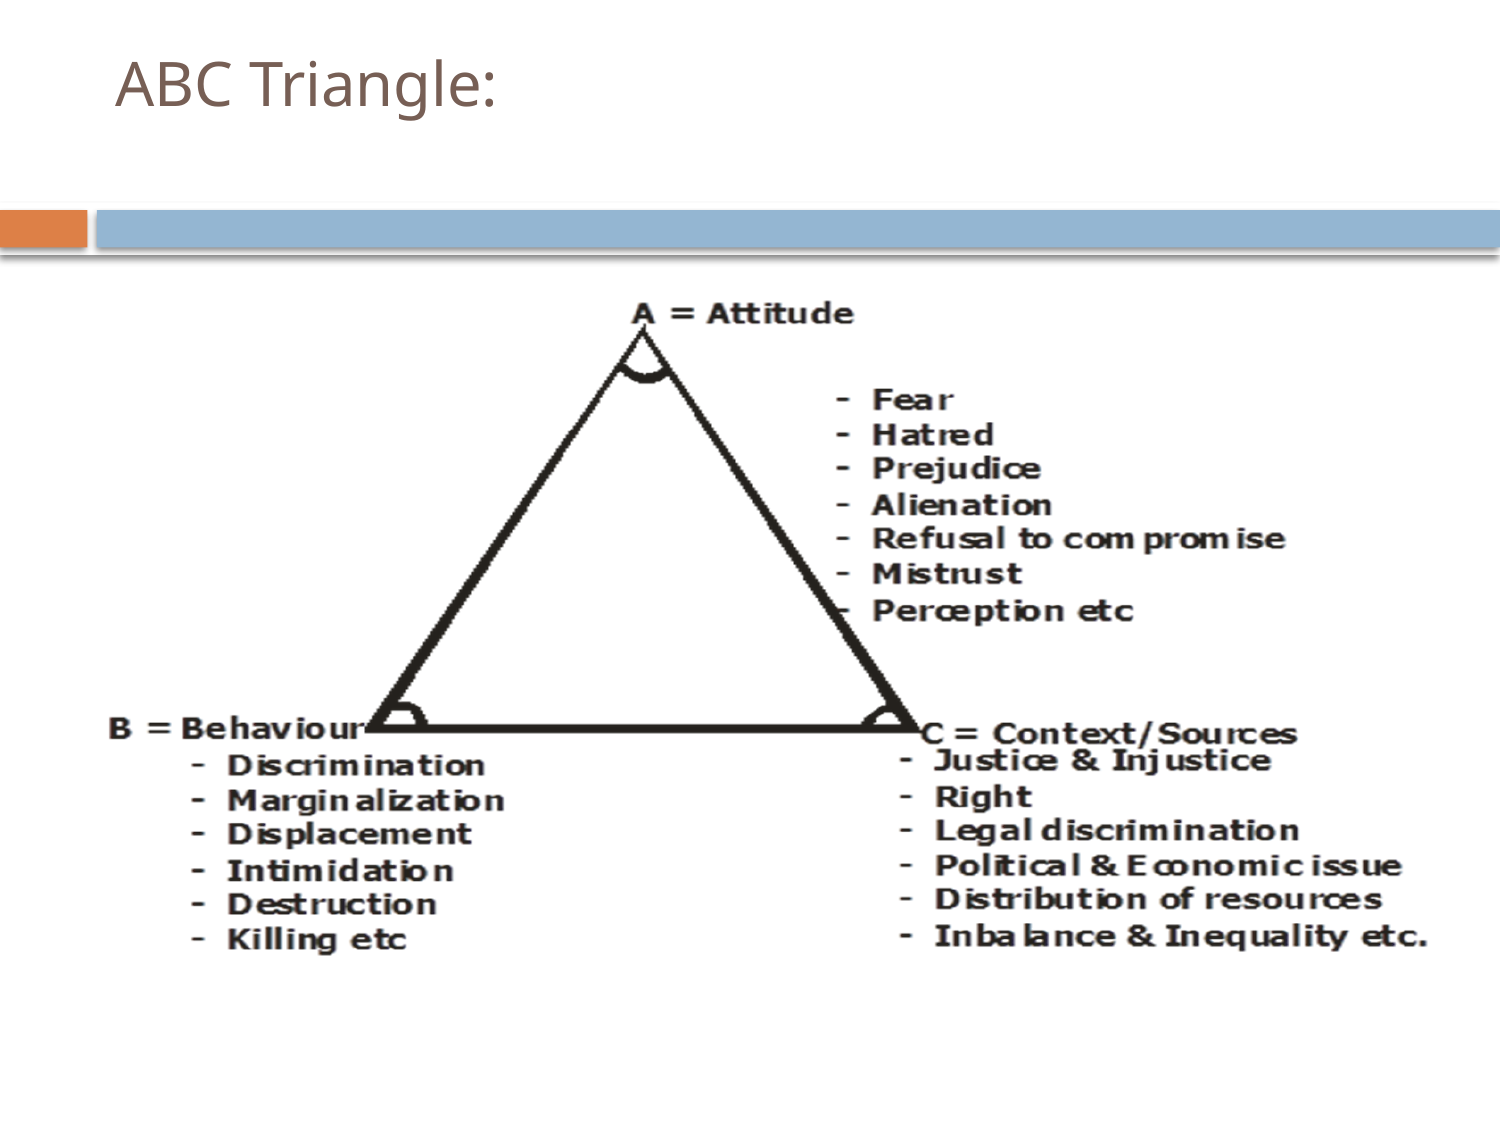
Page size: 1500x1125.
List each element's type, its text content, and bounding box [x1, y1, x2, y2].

title ABC Triangle: [100, 37, 1438, 200]
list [100, 297, 1439, 965]
